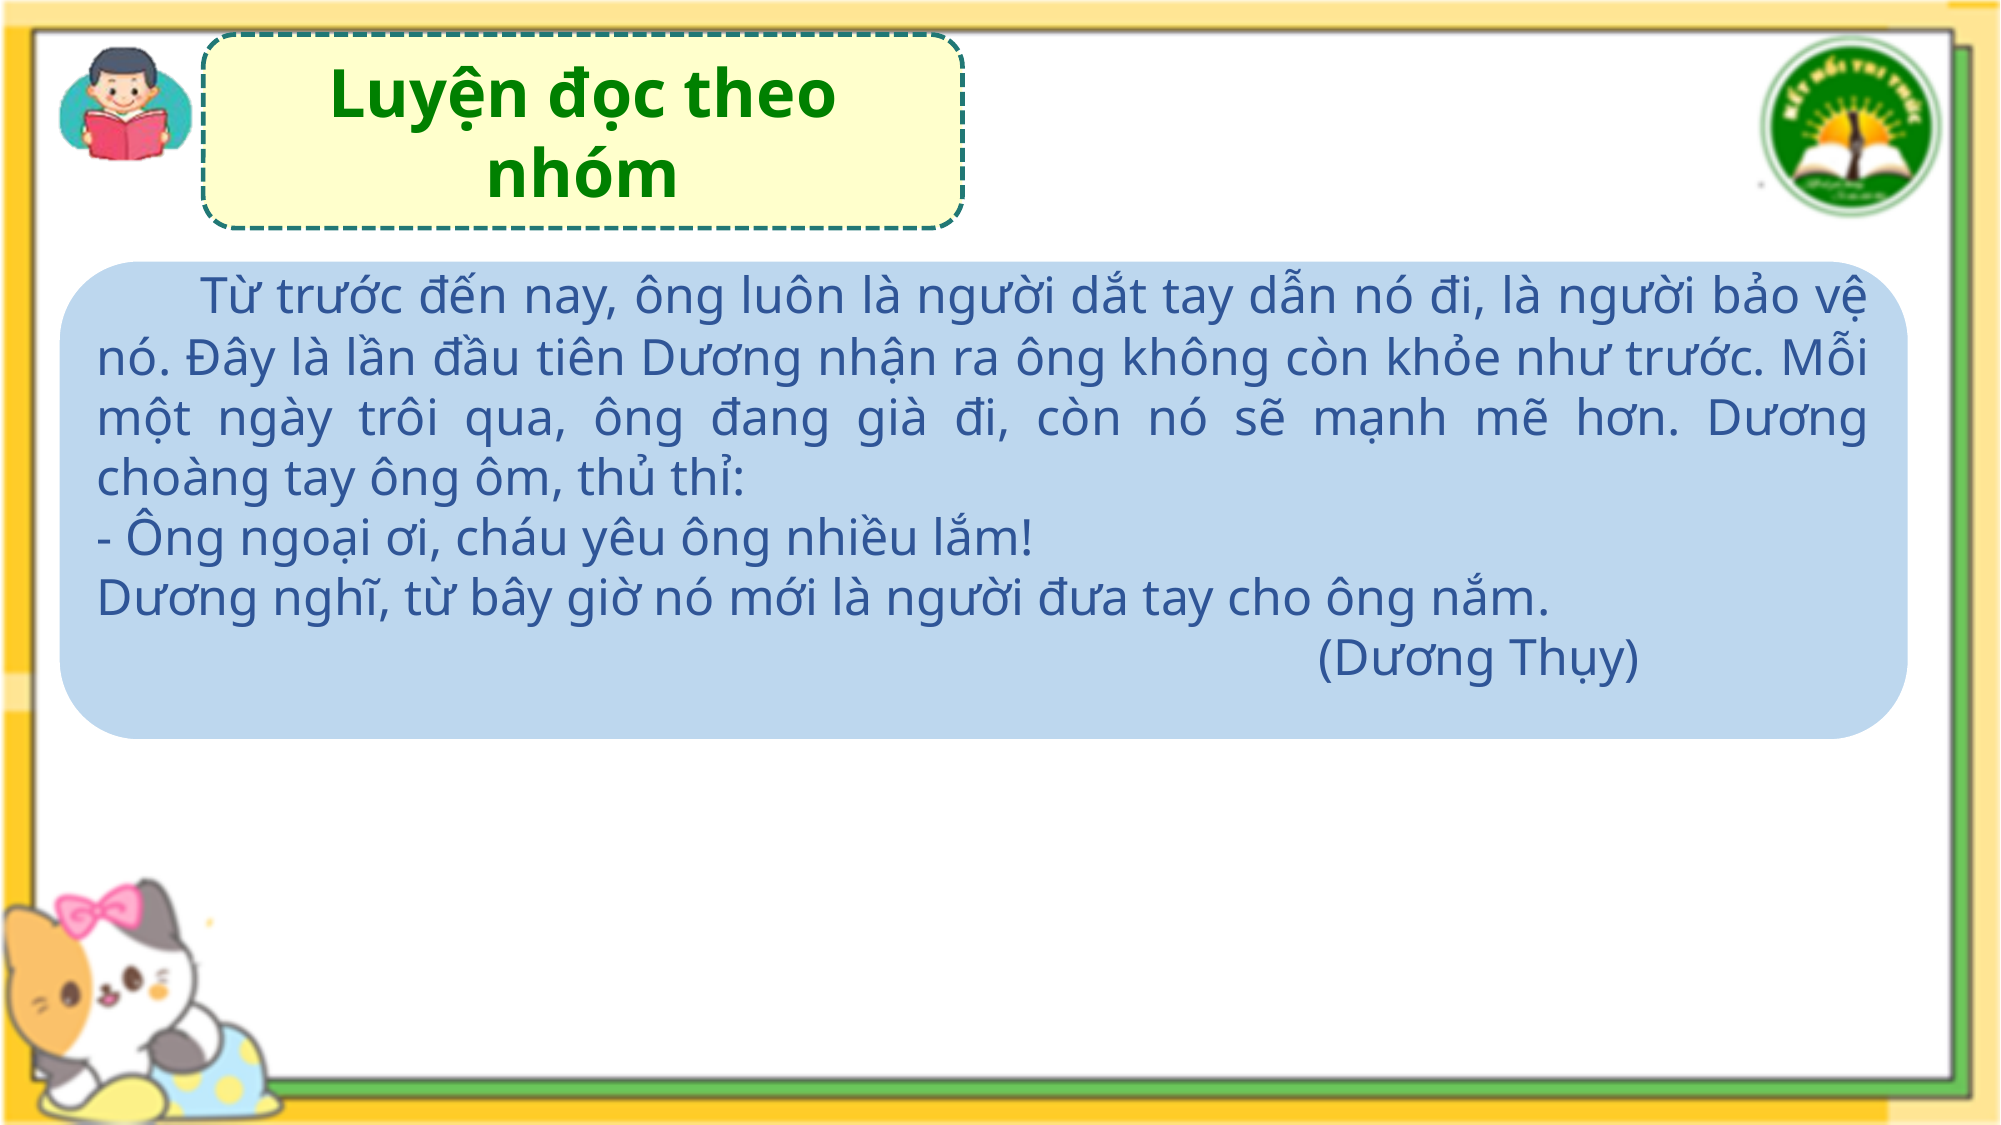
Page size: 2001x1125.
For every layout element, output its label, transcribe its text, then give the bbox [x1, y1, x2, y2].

picture [0, 0, 2001, 1125]
text_box Luyện đọc theo nhóm [203, 34, 963, 229]
text_box Từ trước đến nay, ông luôn là người dắt tay dẫn nó đi, là người bảo vệ nó. Đây là lần đầu tiên Dương nhận ra ông không còn khỏe như trước. Mỗi một ngày trôi qua, ông đang già đi, còn nó sẽ mạnh mẽ hơn. Dương choàng tay ông ôm, thủ thỉ: - Ông ngoại ơi, cháu yêu ông nhiều lắm! Dương nghĩ, từ bây giờ nó mới là người đưa tay cho ông nắm. (Dương Thụy) [57, 259, 1910, 742]
